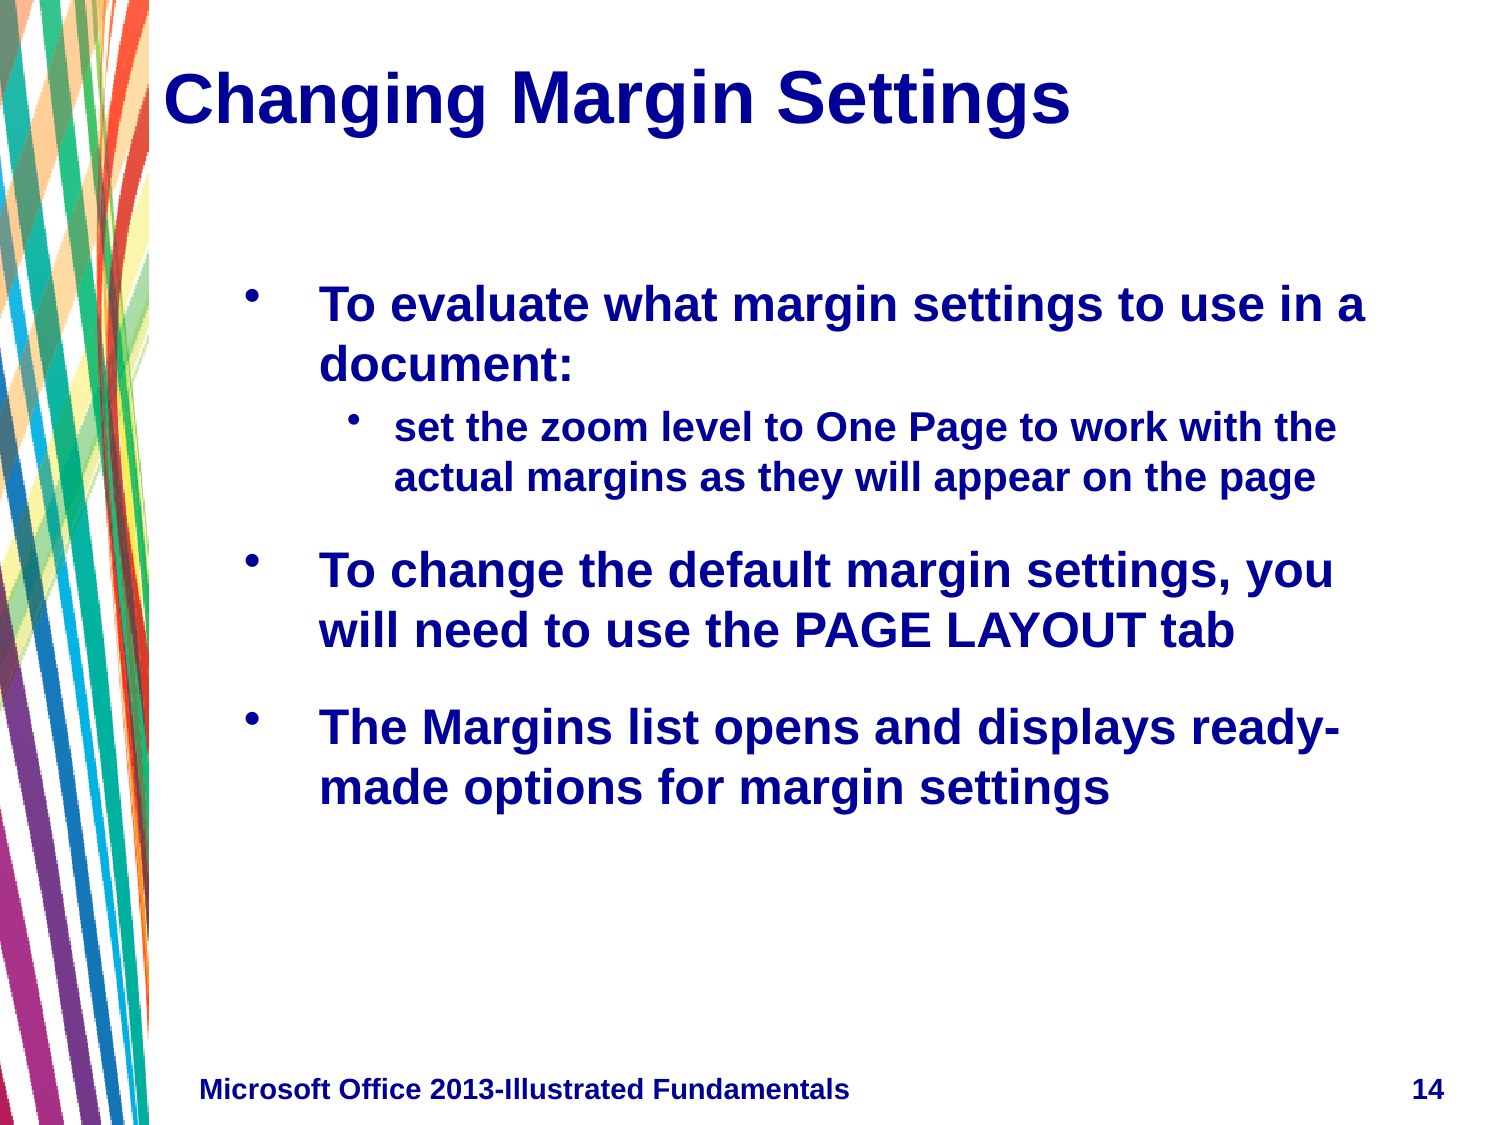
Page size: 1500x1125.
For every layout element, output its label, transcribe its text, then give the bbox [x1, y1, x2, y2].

title Changing Margin Settings [147, 0, 1500, 189]
footer Microsoft Office 2013-Illustrated Fundamentals [183, 1062, 1147, 1125]
slide_number 14 [1356, 1062, 1460, 1105]
picture [0, 0, 149, 1125]
list To evaluate what margin settings to use in a document: set the zoom level to One Page to work with the actual margins as they will appear on the page To change the default margin settings, you will need to use the PAGE LAYOUT tab The Margins list opens and displays ready-made options for margin settings [228, 263, 1428, 1002]
